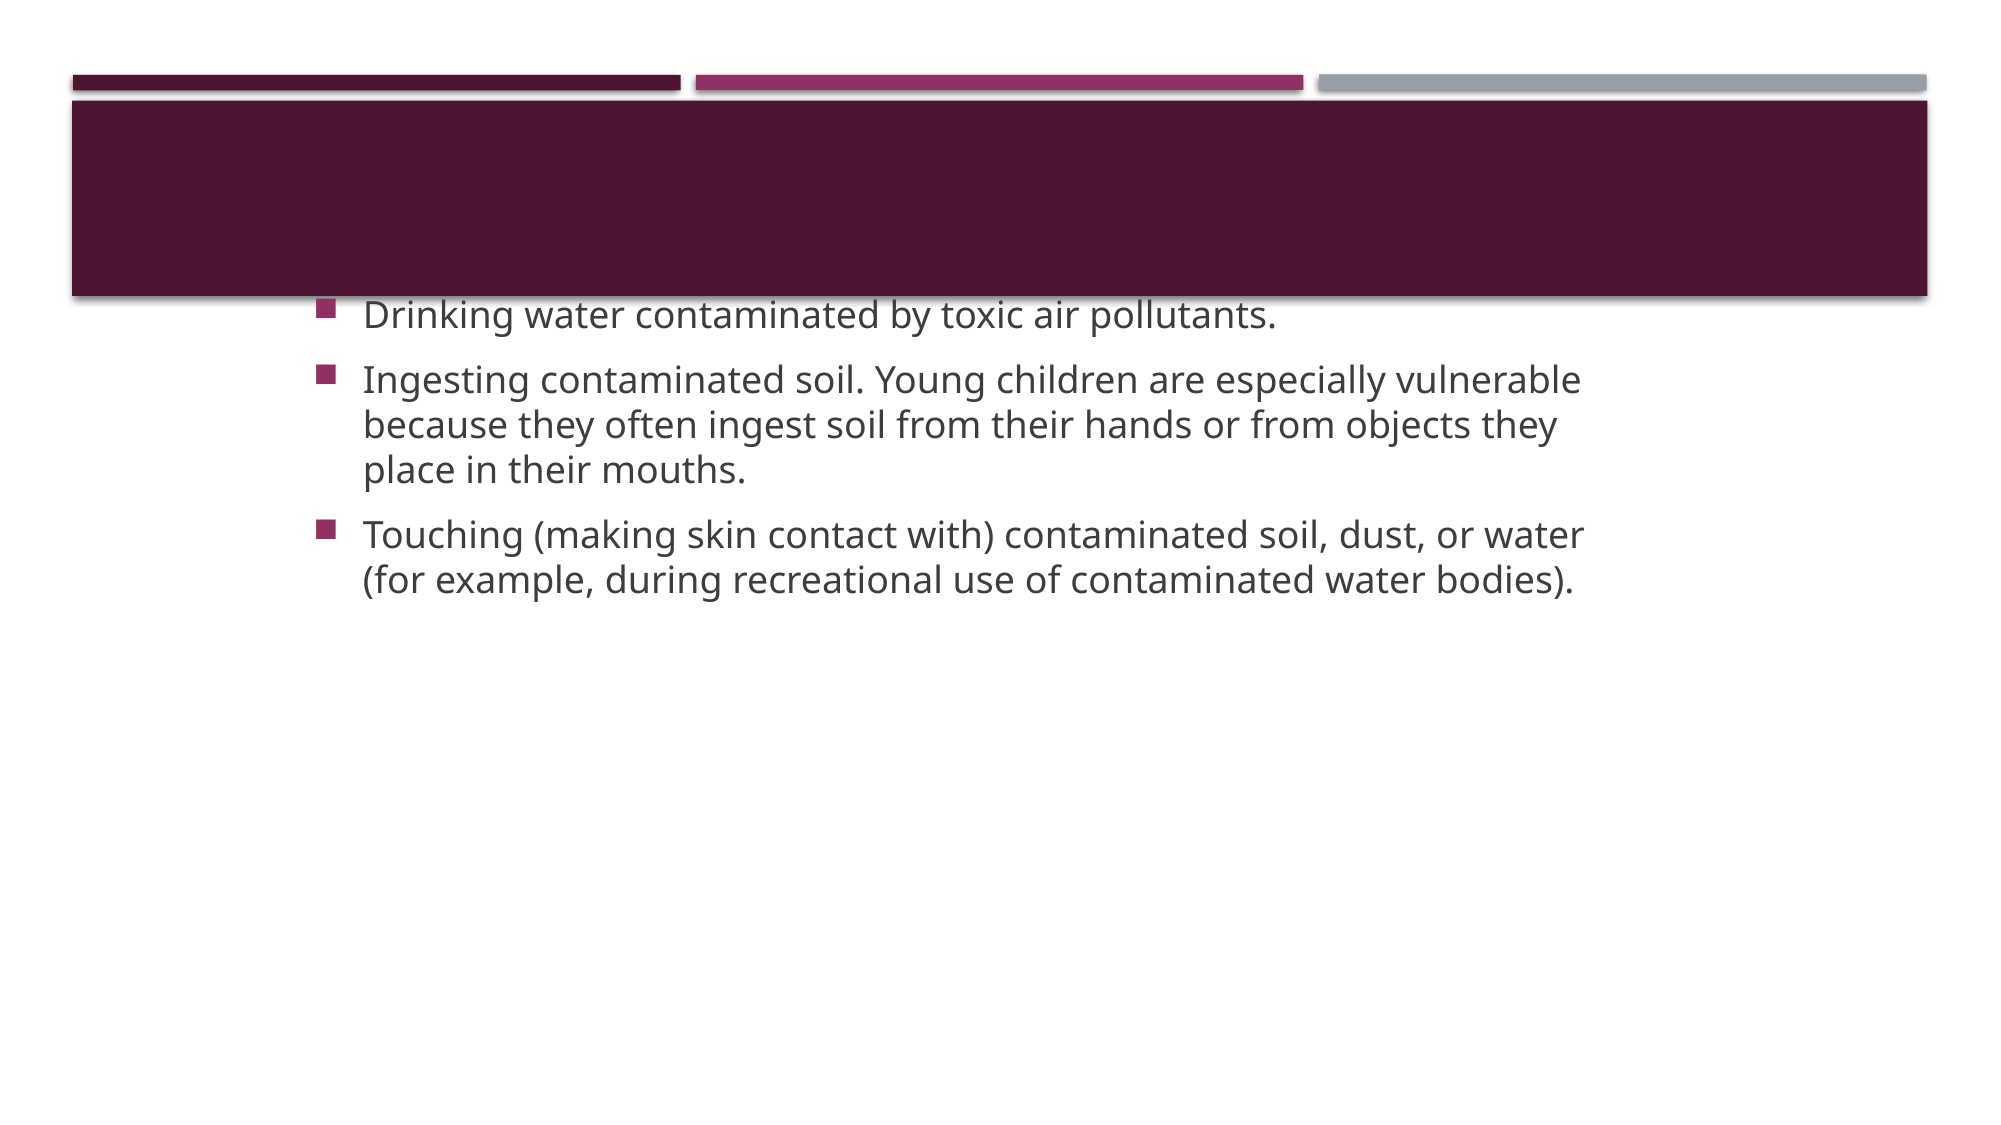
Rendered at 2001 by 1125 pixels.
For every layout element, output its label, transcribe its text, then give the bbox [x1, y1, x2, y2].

list Drinking water contaminated by toxic air pollutants. Ingesting contaminated soil. Young children are especially vulnerable because they often ingest soil from their hands or from objects they place in their mouths. Touching (making skin contact with) contaminated soil, dust, or water (for example, during recreational use of contaminated water bodies). [297, 281, 1648, 676]
